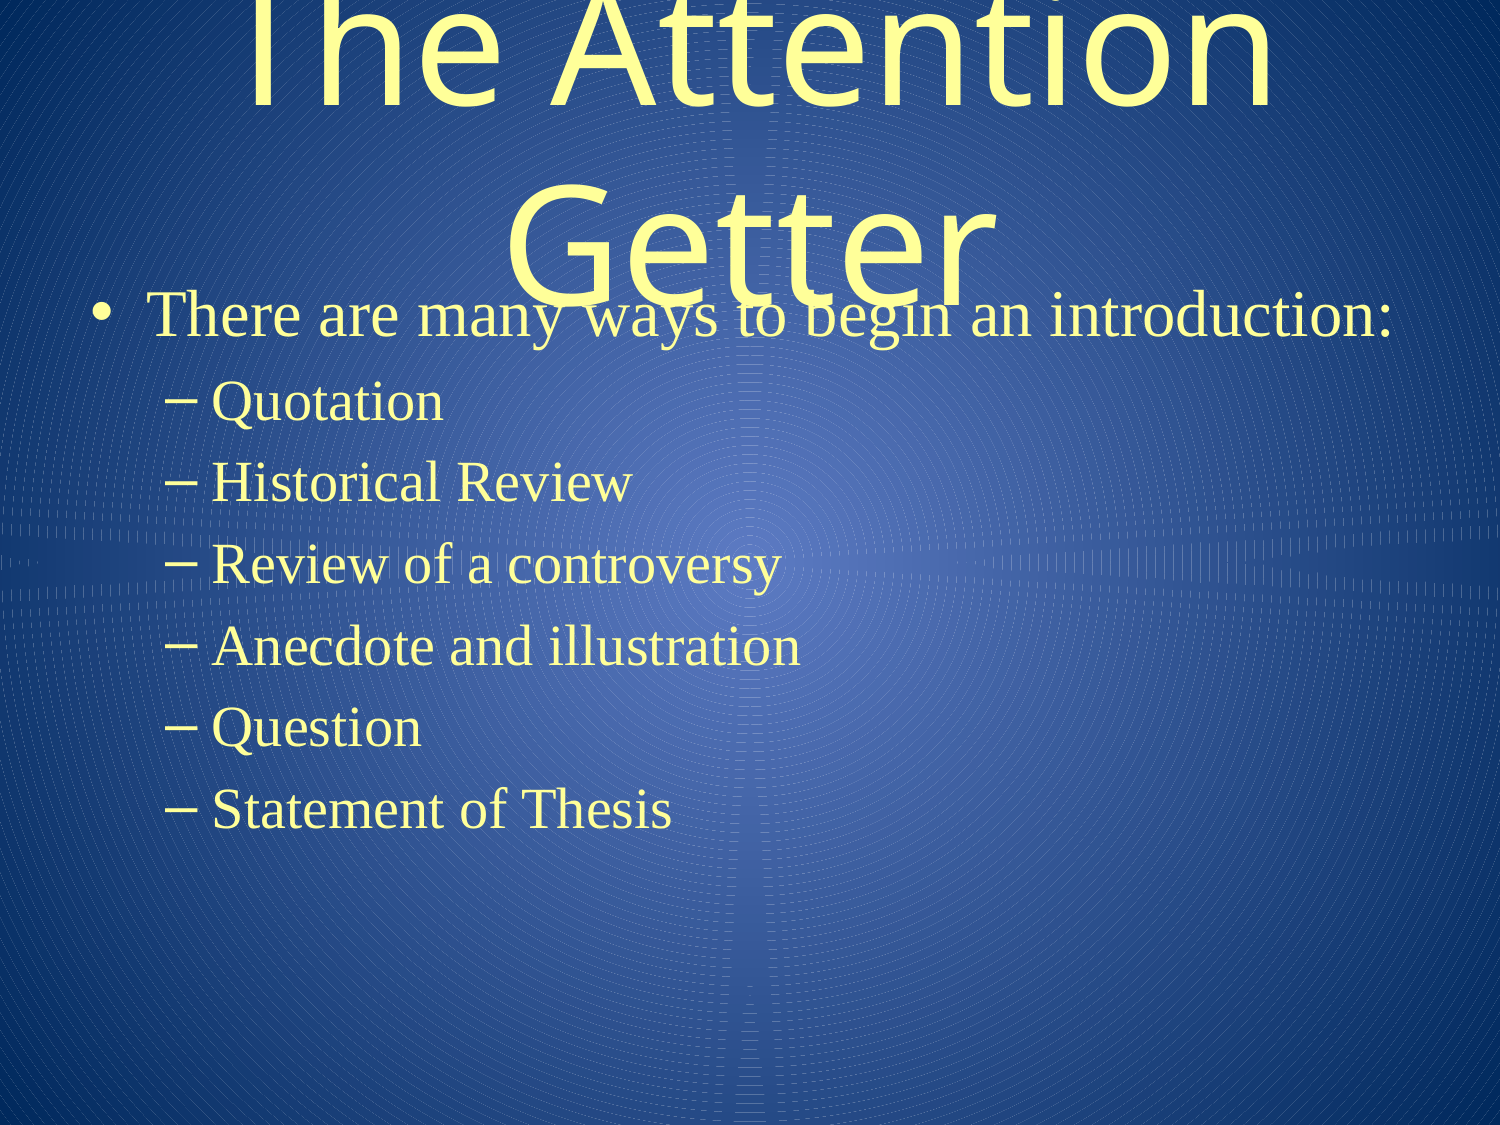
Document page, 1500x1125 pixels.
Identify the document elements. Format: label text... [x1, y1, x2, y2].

title The Attention Getter [75, 45, 1425, 233]
list There are many ways to begin an introduction: Quotation Historical Review Review of a controversy Anecdote and illustration Question Statement of Thesis [75, 262, 1425, 1005]
